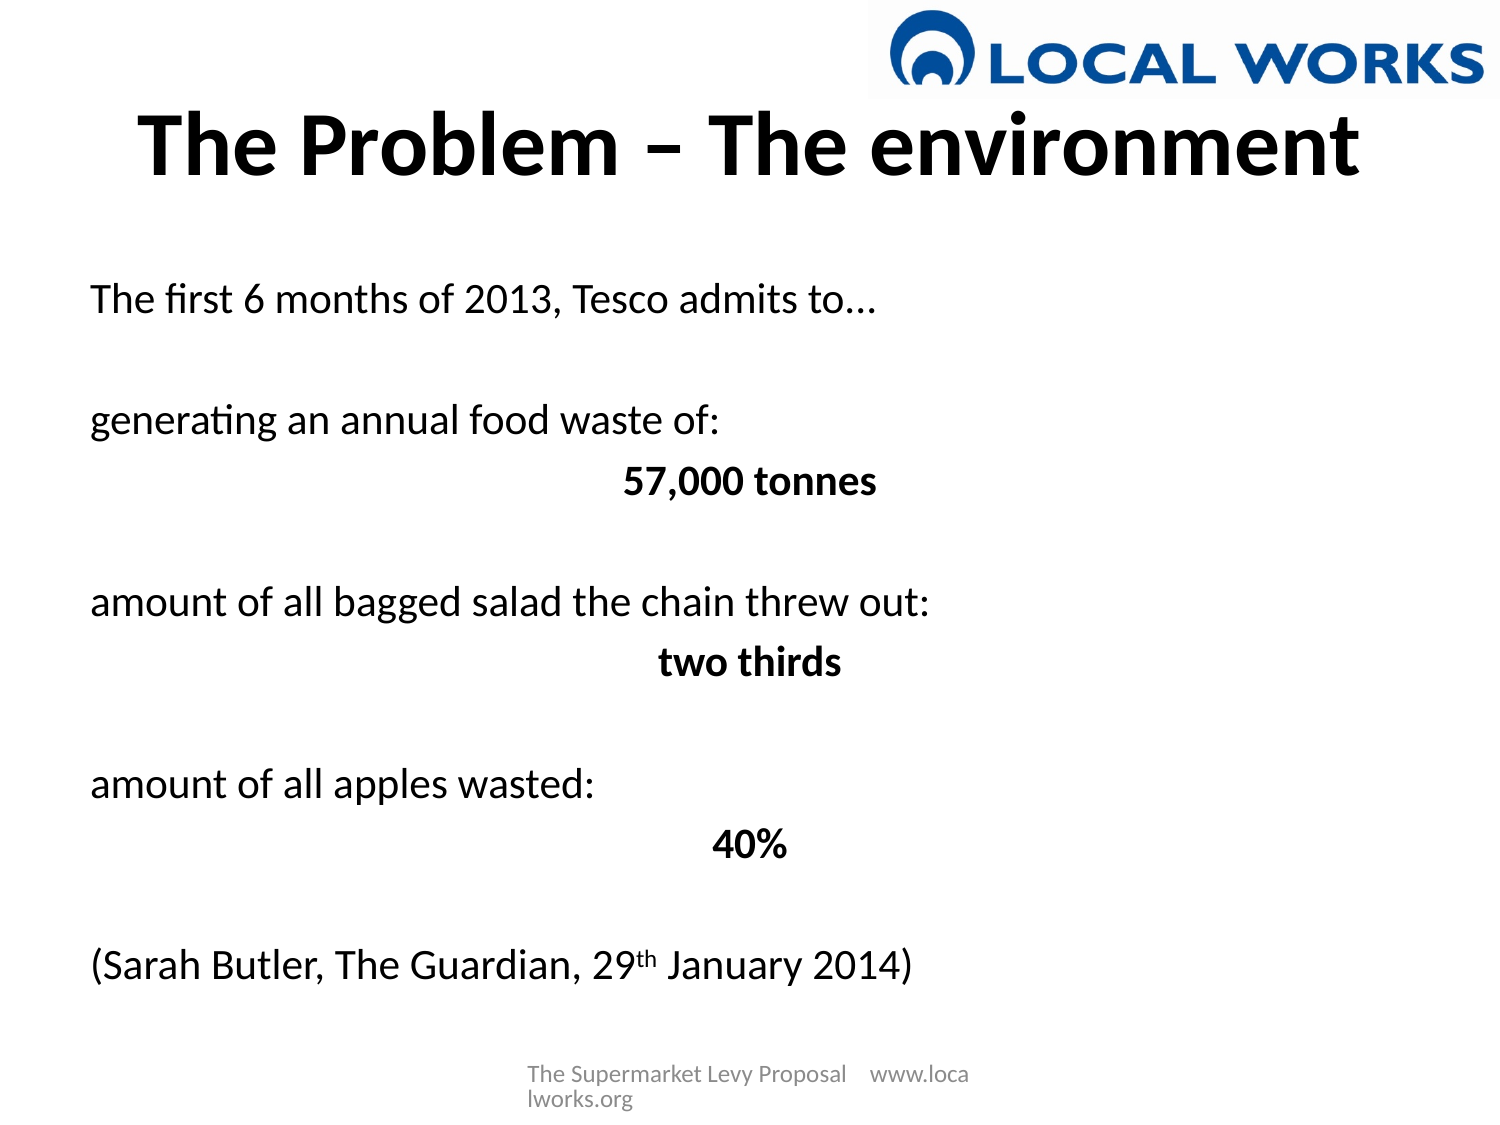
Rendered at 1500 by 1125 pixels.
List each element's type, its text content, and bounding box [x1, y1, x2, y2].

footer The Supermarket Levy Proposal www.localworks.org [512, 1042, 988, 1103]
title The Problem – The environment [75, 45, 1425, 233]
list The first 6 months of 2013, Tesco admits to... generating an annual food waste of: 57,000 tonnes amount of all bagged salad the chain threw out: two thirds amount of all apples wasted: 40% (Sarah Butler, The Guardian, 29th January 2014) [75, 262, 1425, 1005]
picture [867, 0, 1500, 99]
